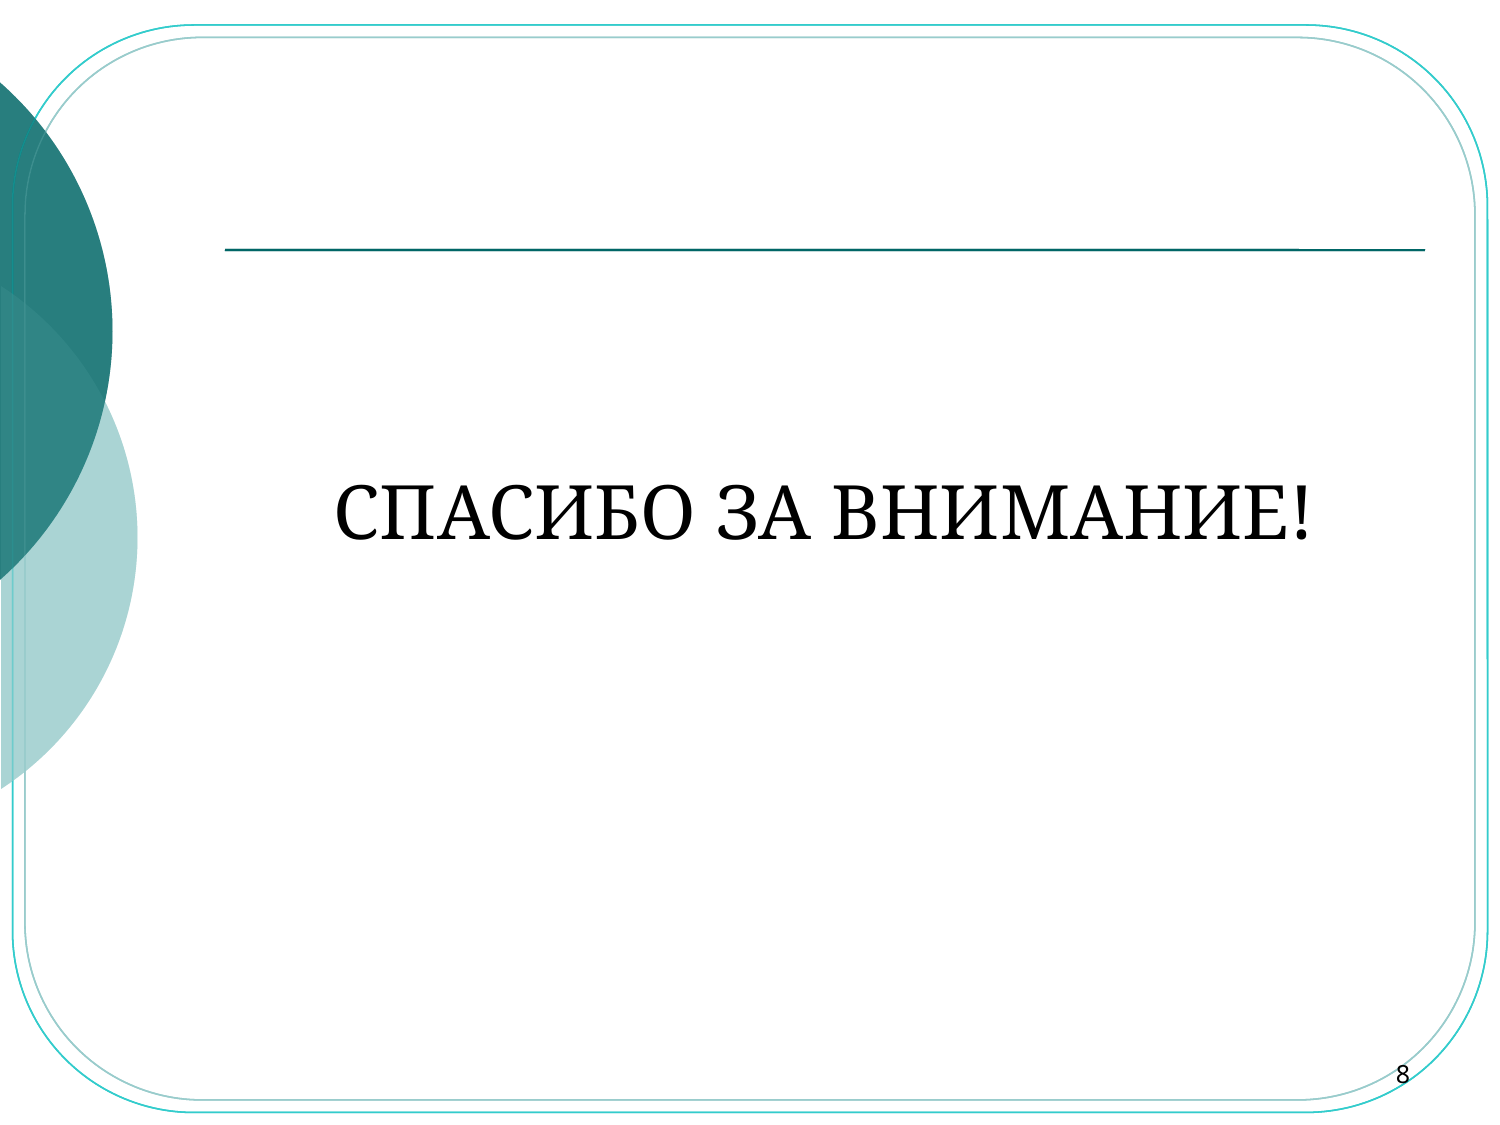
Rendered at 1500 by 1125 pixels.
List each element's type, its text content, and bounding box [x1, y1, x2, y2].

title СПАСИБО за внимание! [224, 374, 1425, 563]
slide_number 8 [1074, 1024, 1426, 1101]
